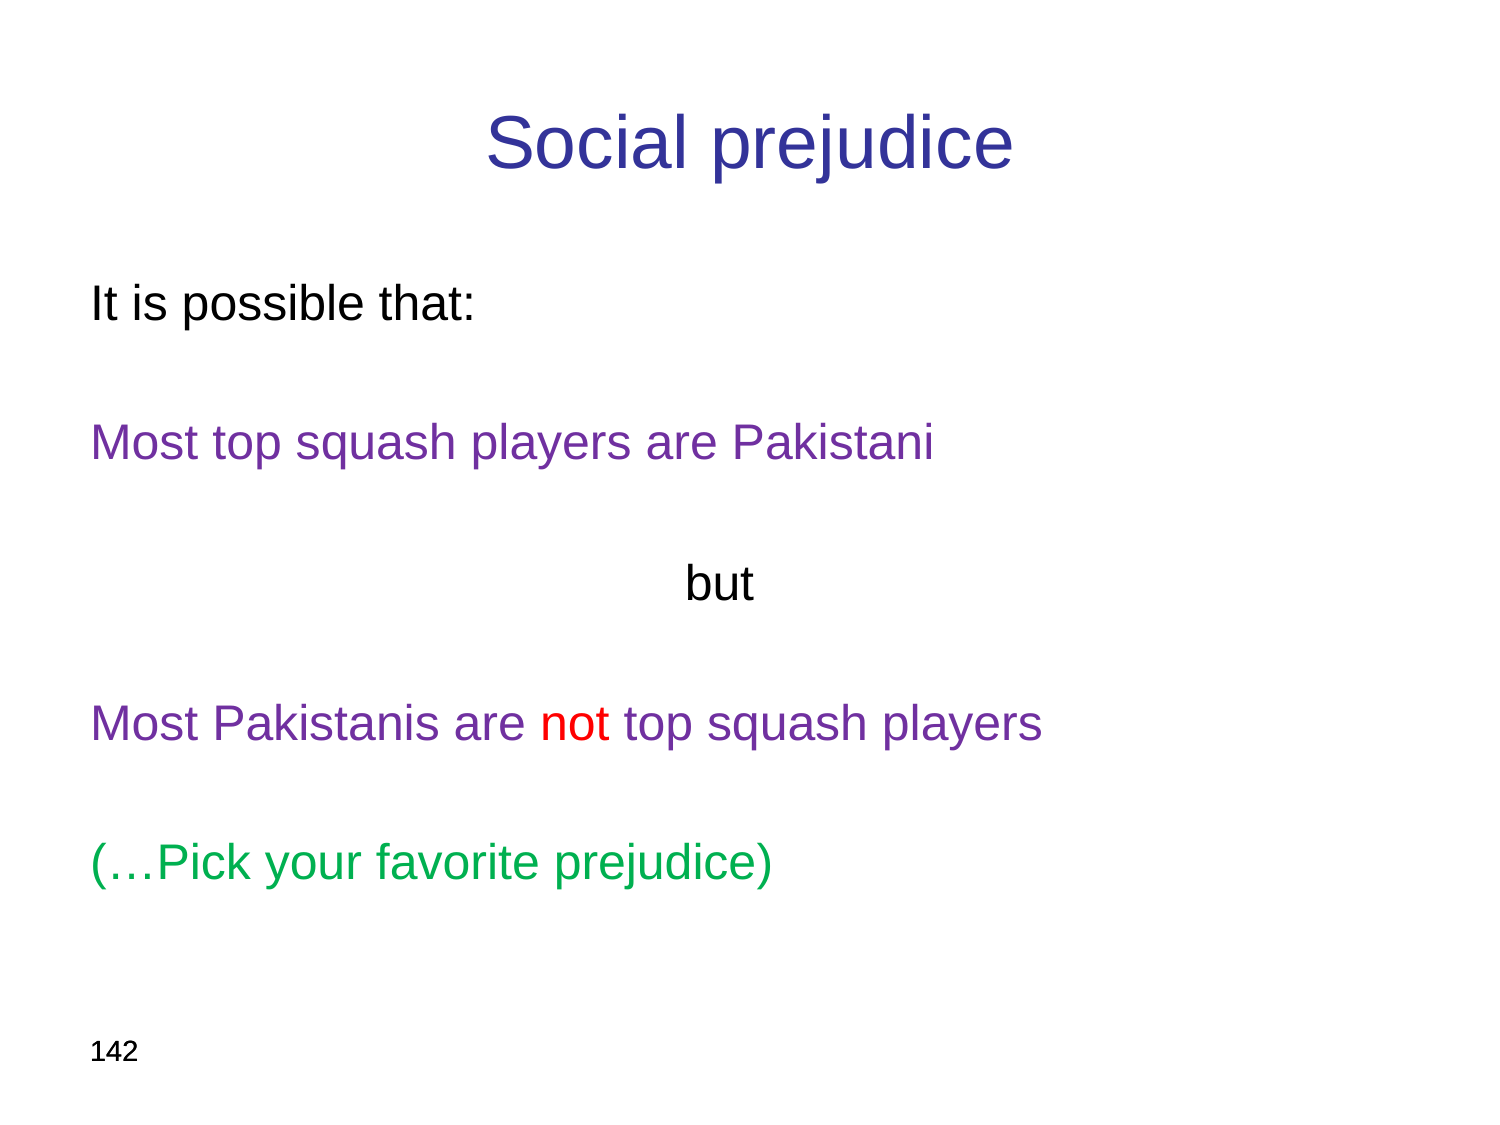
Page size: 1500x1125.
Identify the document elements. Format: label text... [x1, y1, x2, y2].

list It is possible that: Most top squash players are Pakistani but Most Pakistanis are not top squash players (Pick your favorite prejudice…) [75, 262, 1425, 1005]
title Social prejudice [75, 45, 1425, 233]
slide_number 142 [74, 1024, 426, 1103]
